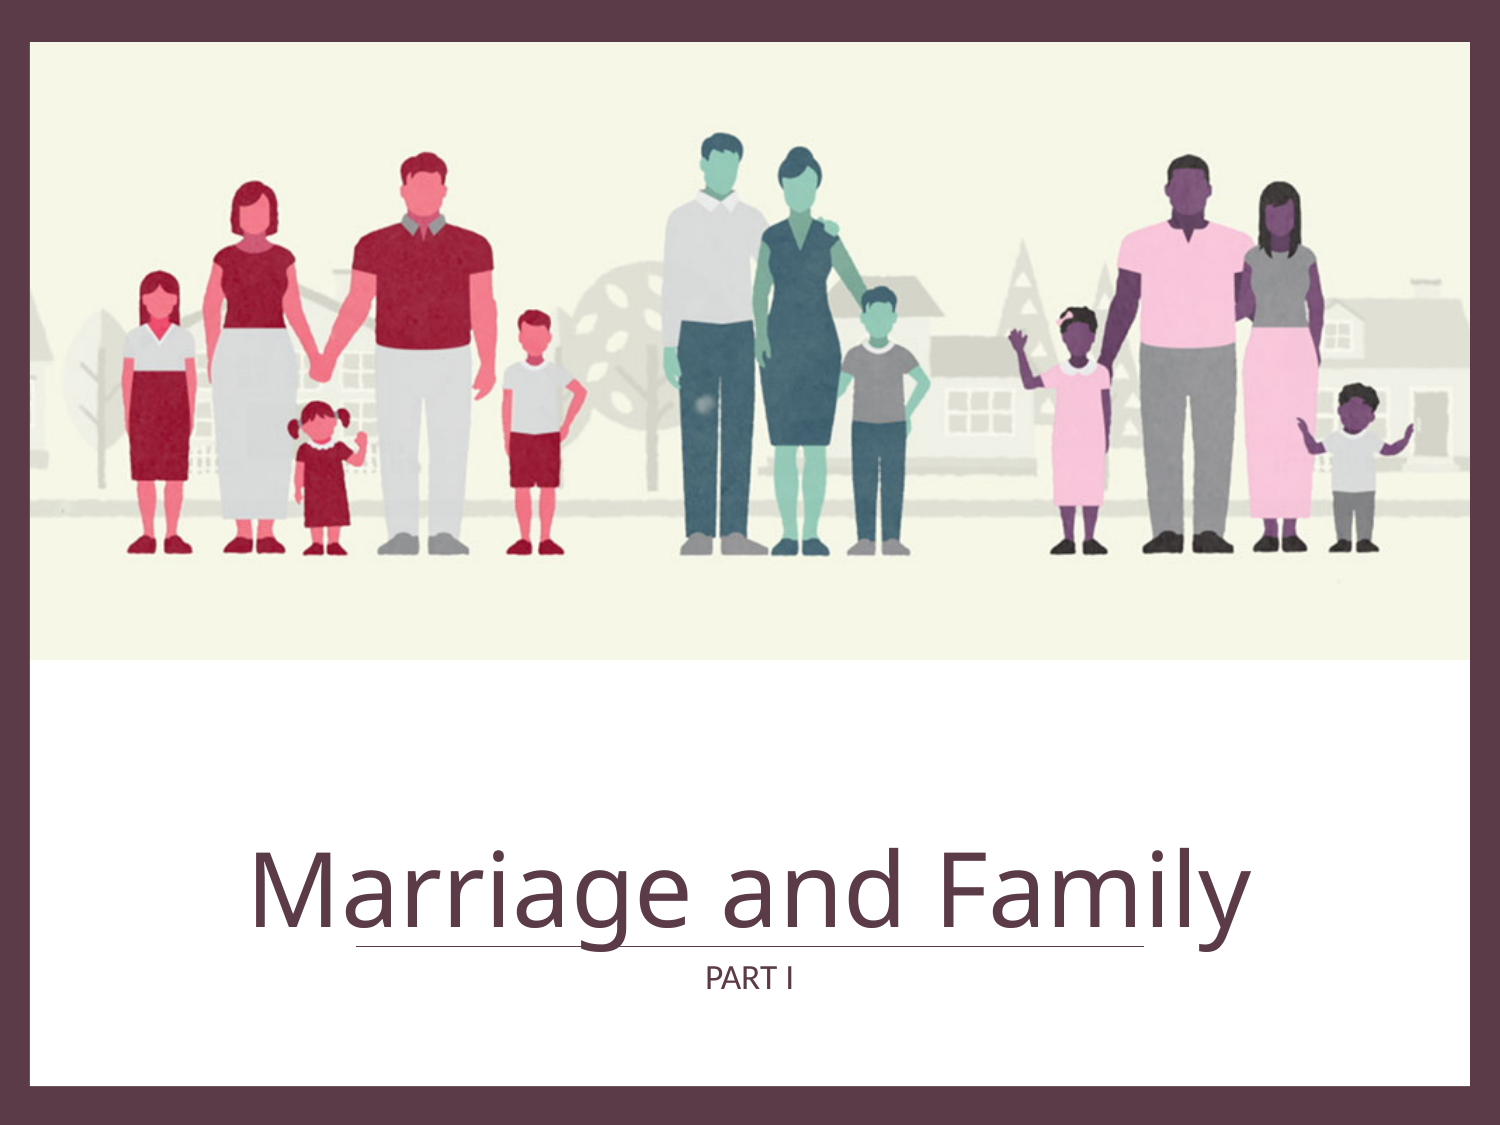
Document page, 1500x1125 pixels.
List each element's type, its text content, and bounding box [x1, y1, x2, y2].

title Marriage and Family [136, 701, 1363, 958]
text_box [29, 41, 1471, 1087]
picture [29, 42, 1470, 660]
subtitle PART I [210, 951, 1289, 1024]
text_box [0, 0, 1500, 1125]
